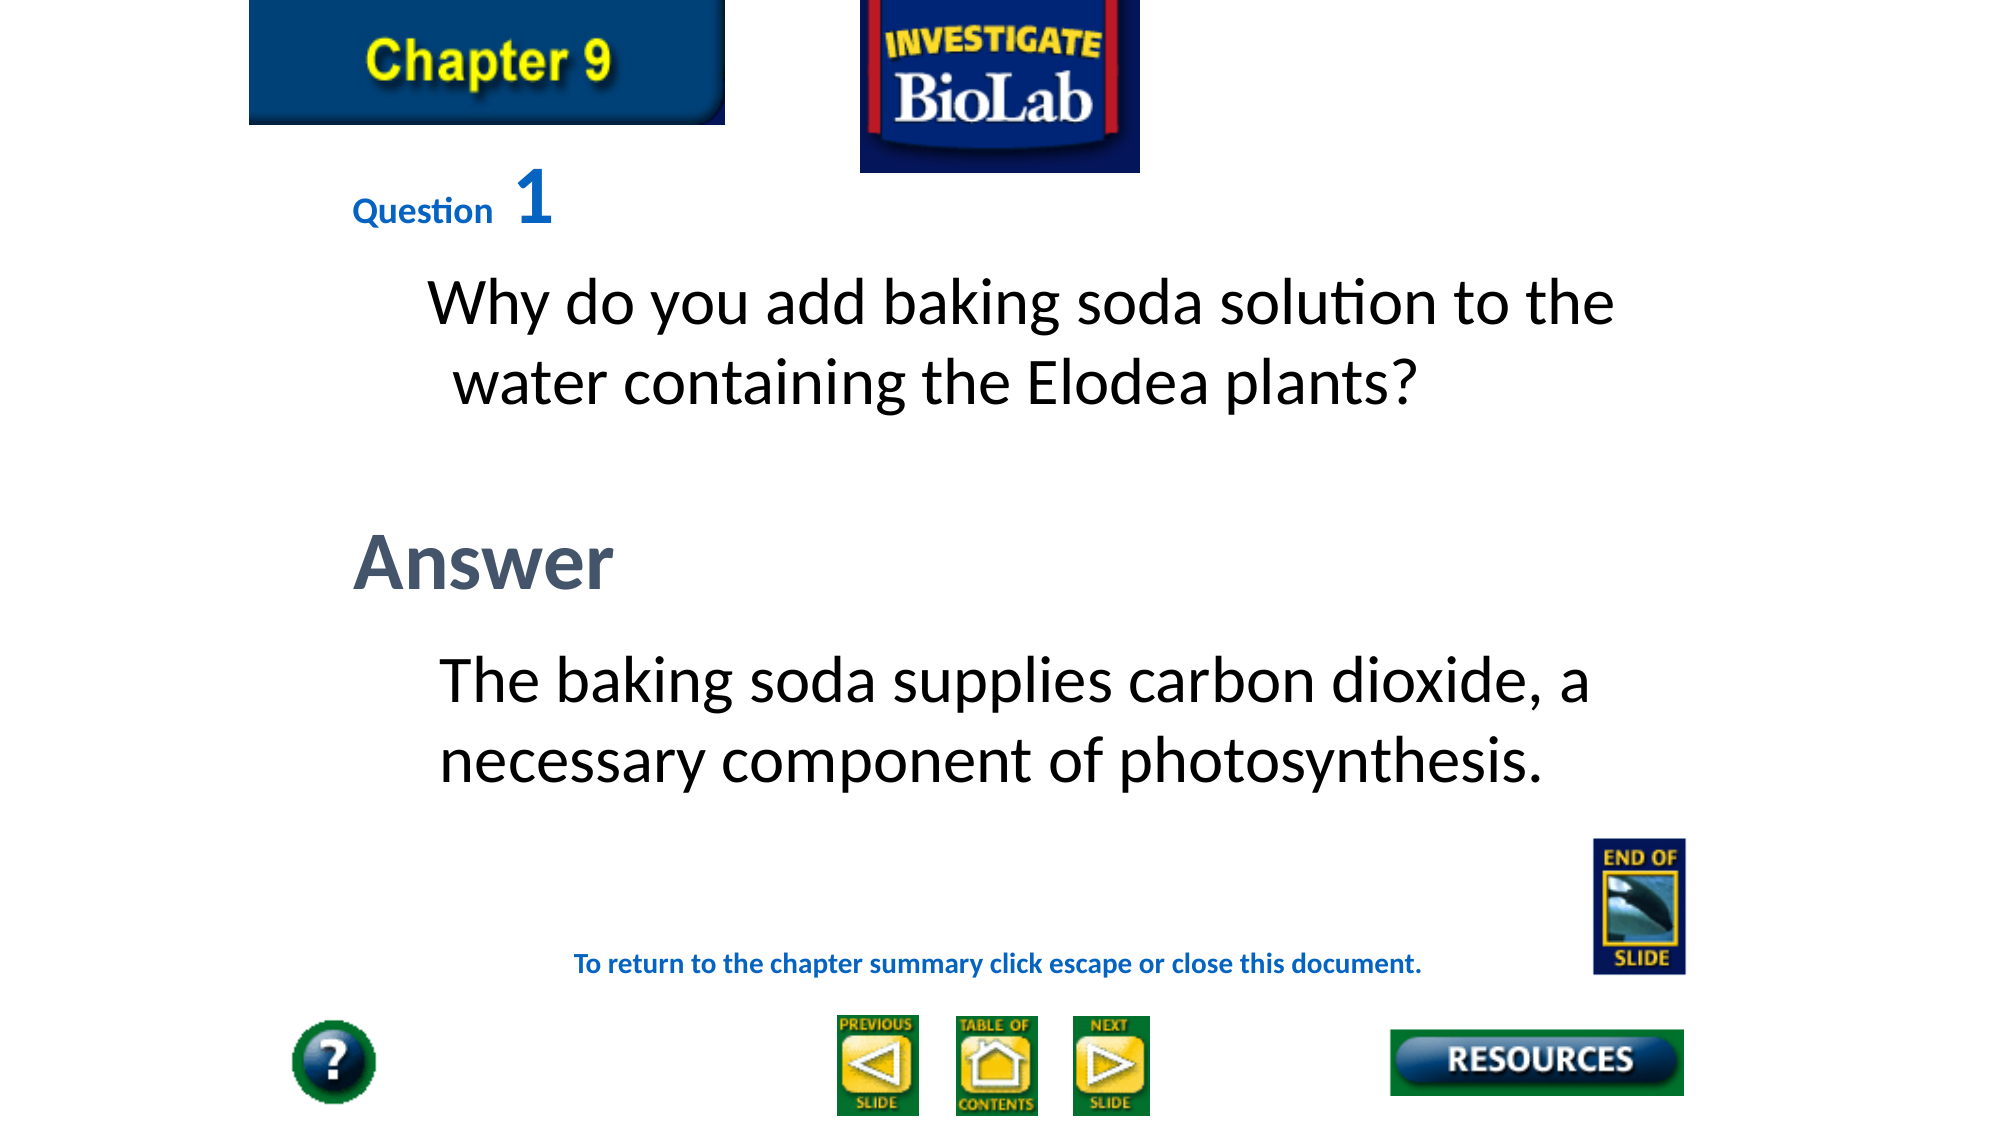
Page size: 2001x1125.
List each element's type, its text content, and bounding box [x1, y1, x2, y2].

picture [287, 1017, 380, 1110]
picture [1590, 837, 1688, 977]
text_box Why do you add baking soda solution to the water containing the Elodea plants? [337, 250, 1650, 425]
picture [956, 1016, 1038, 1116]
picture [1387, 1028, 1684, 1096]
picture [249, 0, 725, 125]
text_box Question 1 [337, 142, 1638, 238]
picture [1073, 1016, 1150, 1116]
text_box To return to the chapter summary click escape or close this document. [334, 937, 1663, 988]
picture [837, 1015, 919, 1116]
picture [860, 0, 1140, 173]
text_box The baking soda supplies carbon dioxide, a necessary component of photosynthesis. [424, 628, 1625, 804]
text_box Answer [339, 498, 630, 614]
